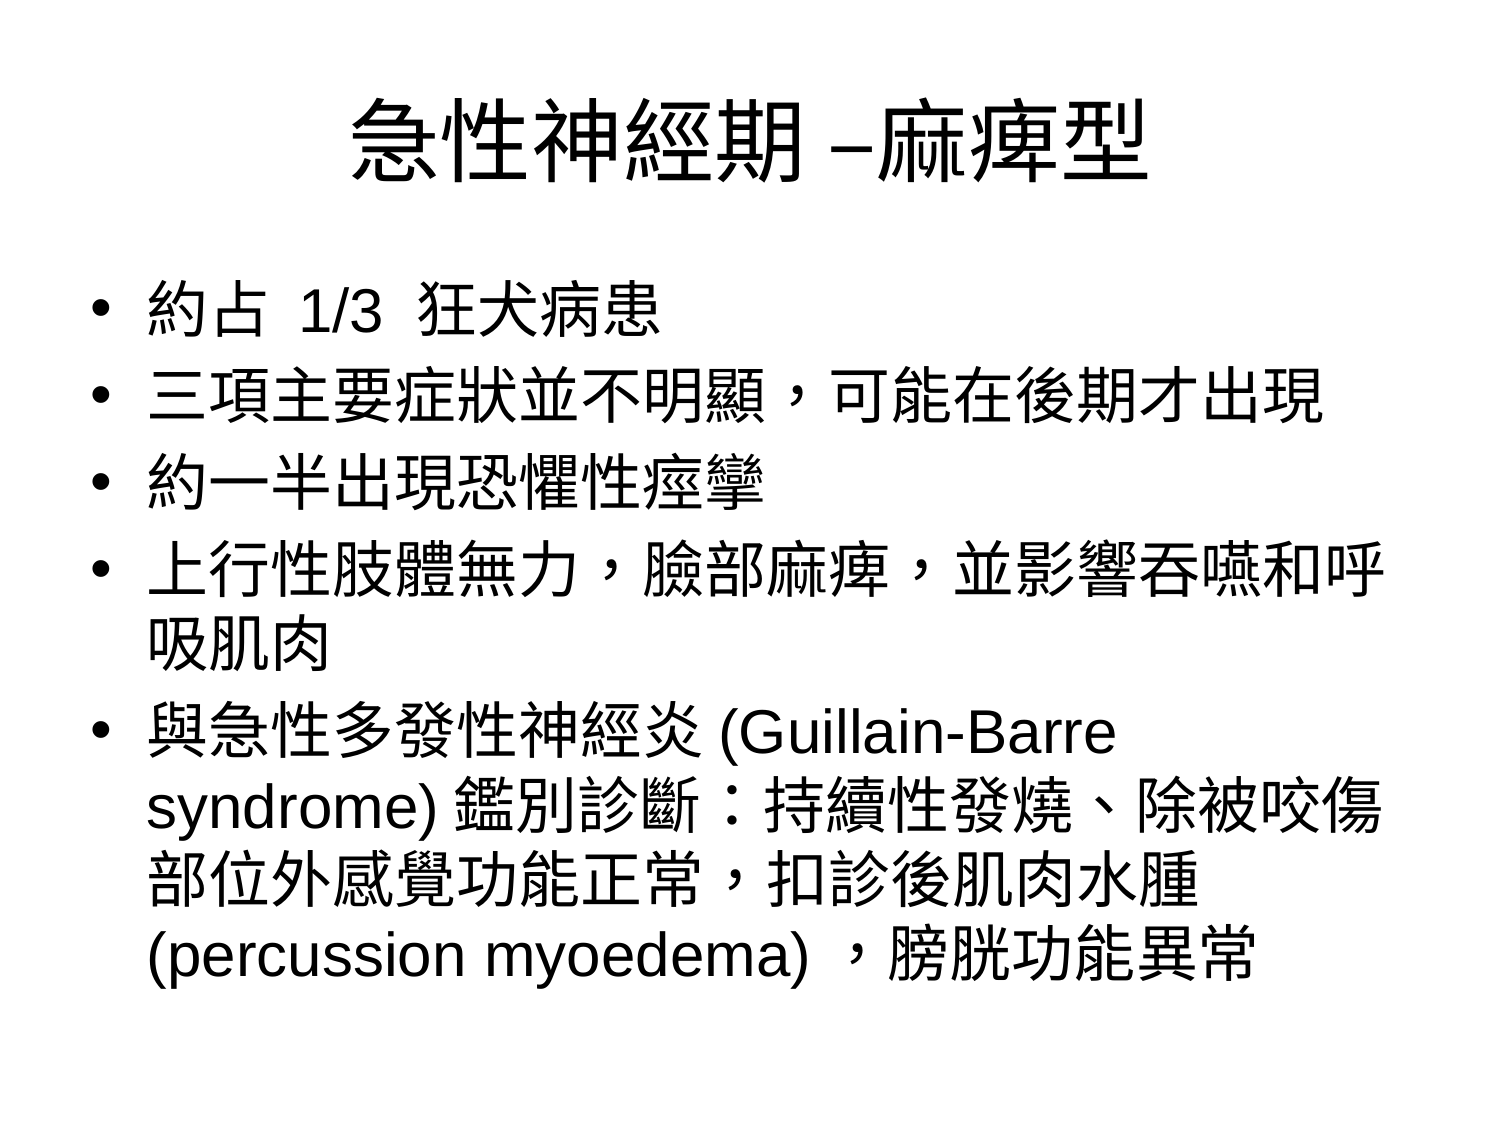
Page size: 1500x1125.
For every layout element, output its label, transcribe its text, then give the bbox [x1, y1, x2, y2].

list 約占 1/3 狂犬病患 三項主要症狀並不明顯，可能在後期才出現 約一半出現恐懼性痙攣 上行性肢體無力，臉部麻痺，並影響吞嚥和呼吸肌肉 與急性多發性神經炎(Guillain-Barre syndrome)鑑別診斷：持續性發燒、除被咬傷部位外感覺功能正常，扣診後肌肉水腫(percussion myoedema)，膀胱功能異常 [74, 262, 1426, 1006]
title 急性神經期 ‒麻痺型 [74, 44, 1426, 233]
